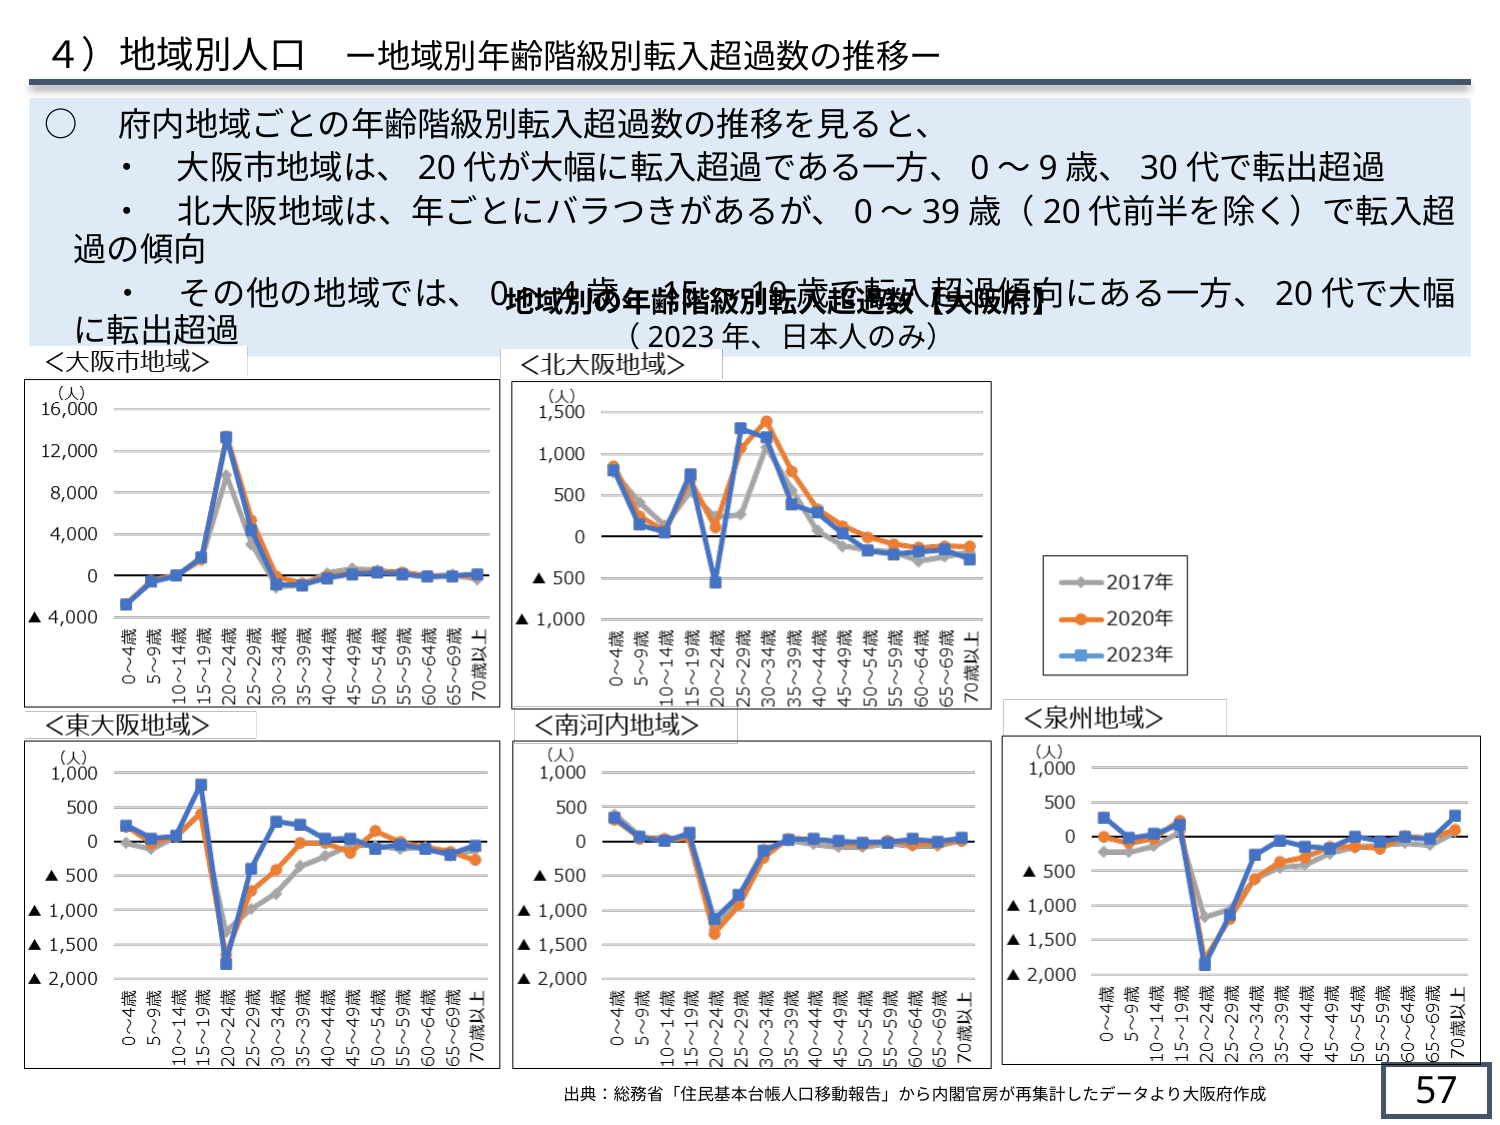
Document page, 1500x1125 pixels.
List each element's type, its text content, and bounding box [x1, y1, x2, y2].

picture [24, 338, 1481, 1069]
text_box 出典：総務省「住民基本台帳人口移動報告」から内閣官房が再集計したデータより大阪府作成 [548, 1076, 1385, 1112]
text_box ４）地域別人口 ー地域別年齢階級別転入超過数の推移ー [29, 24, 1365, 79]
text_box 56 [1382, 1063, 1491, 1118]
text_box ○ 府内地域ごとの年齢階級別転入超過数の推移を見ると、 ・ 大阪市地域は、20代が大幅に転入超過である一方、0～9歳、30代で転出超過 ・ 北大阪地域は、年ごとにバラつきがあるが、0～39歳（20代前半を除く）で転入超過の傾向 ・ その他の地域では、0～4歳、15～19歳で転入超過傾向にある一方、20代で大幅に転出超過 [29, 98, 1471, 338]
text_box 地域別の年齢階級別転入超過数【大阪府】 （2023年、日本人のみ） [316, 281, 1251, 338]
